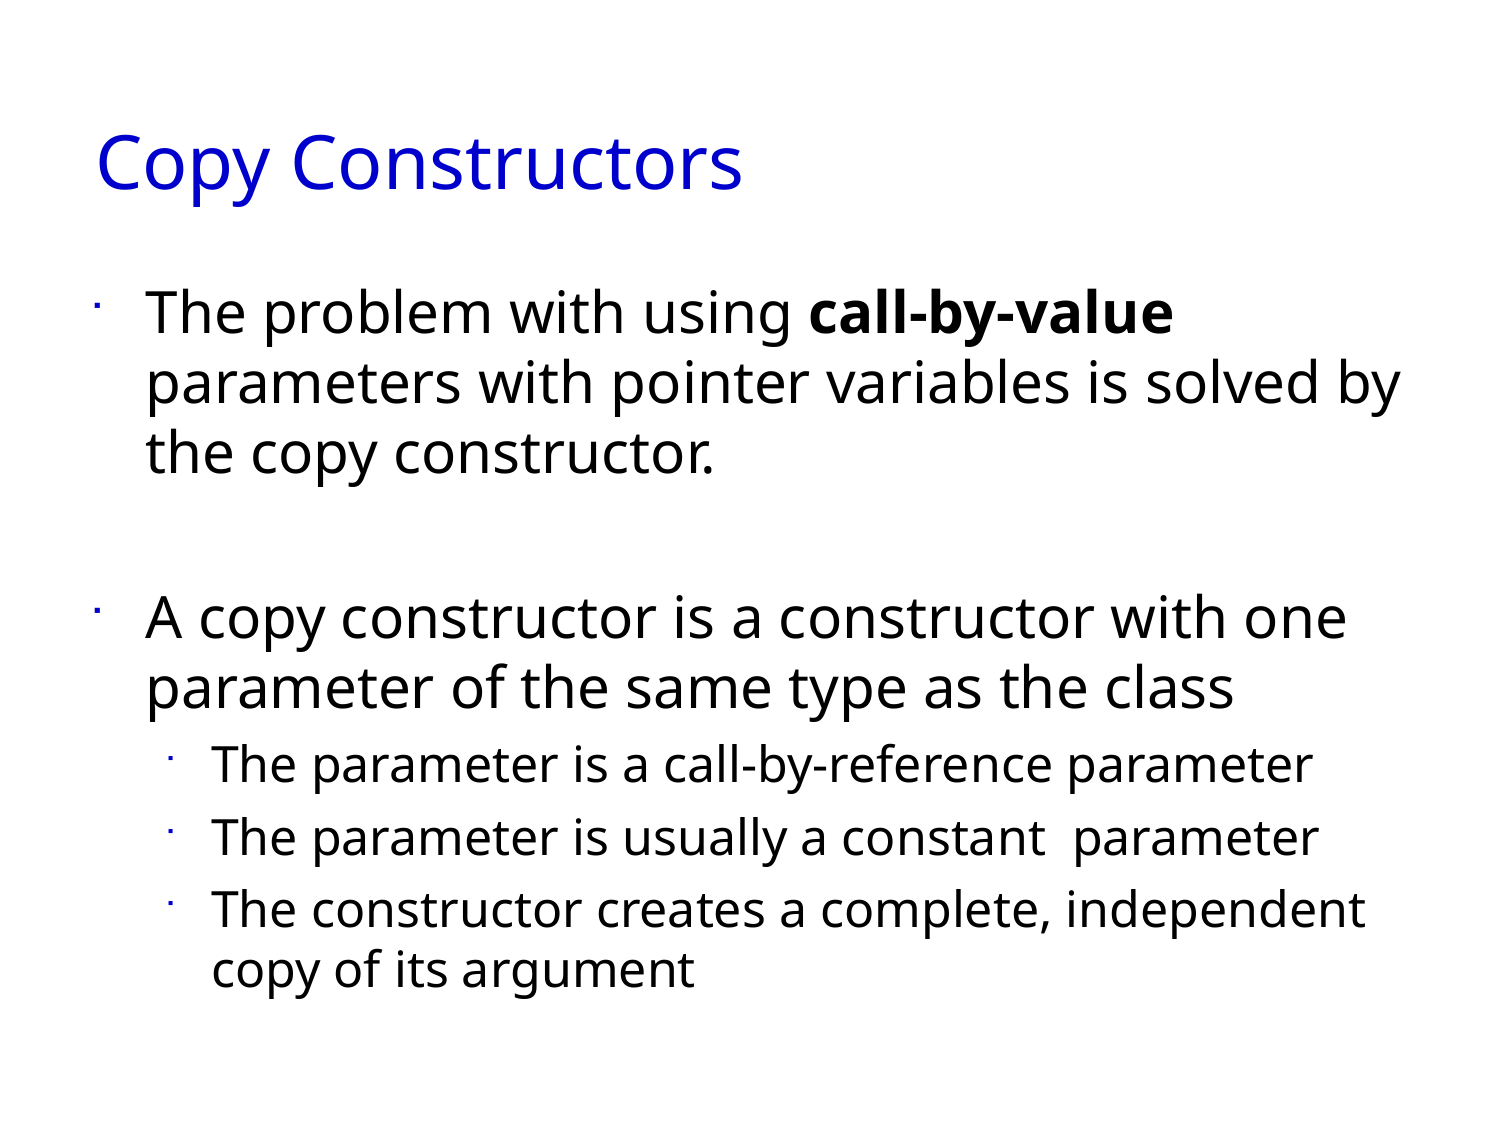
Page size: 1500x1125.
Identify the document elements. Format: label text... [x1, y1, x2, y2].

list The problem with using call-by-value parameters with pointer variables is solved by the copy constructor. A copy constructor is a constructor with one parameter of the same type as the class The parameter is a call-by-reference parameter The parameter is usually a constant parameter The constructor creates a complete, independent copy of its argument [88, 274, 1451, 1125]
title Copy Constructors [86, 0, 1451, 213]
